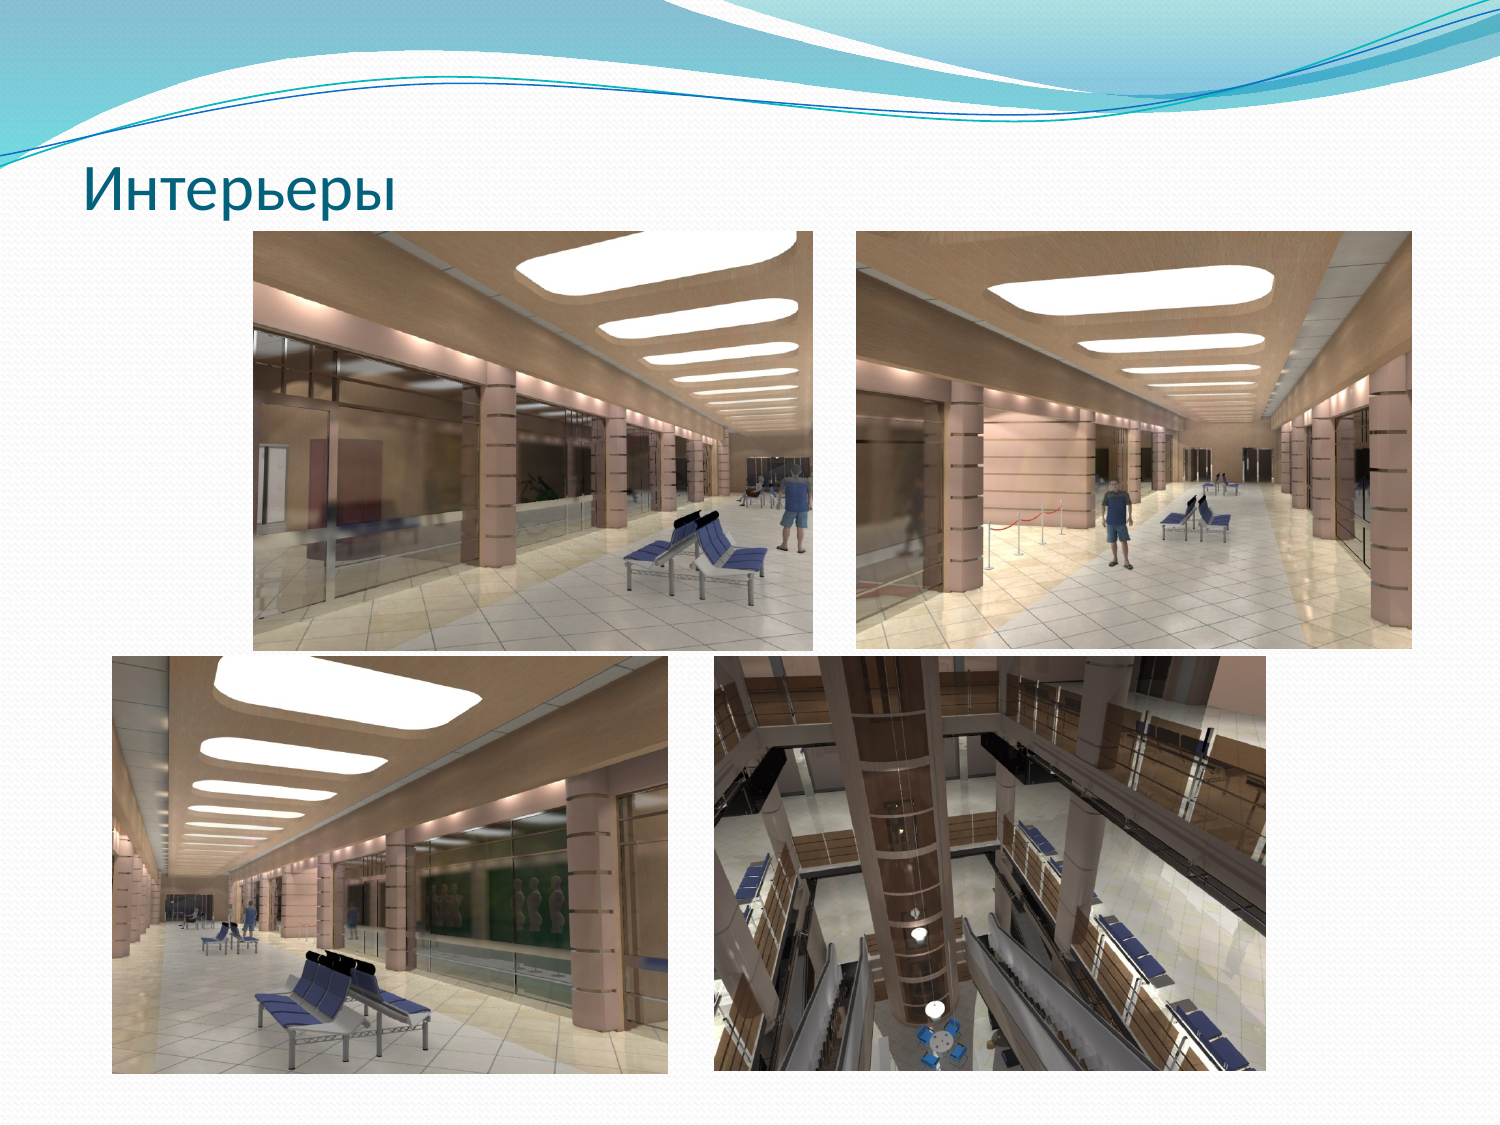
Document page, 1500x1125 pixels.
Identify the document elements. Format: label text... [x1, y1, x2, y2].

title Интерьеры [82, 93, 1432, 225]
picture [714, 656, 1266, 1071]
picture [111, 656, 668, 1074]
picture [856, 231, 1412, 649]
picture [253, 231, 813, 652]
